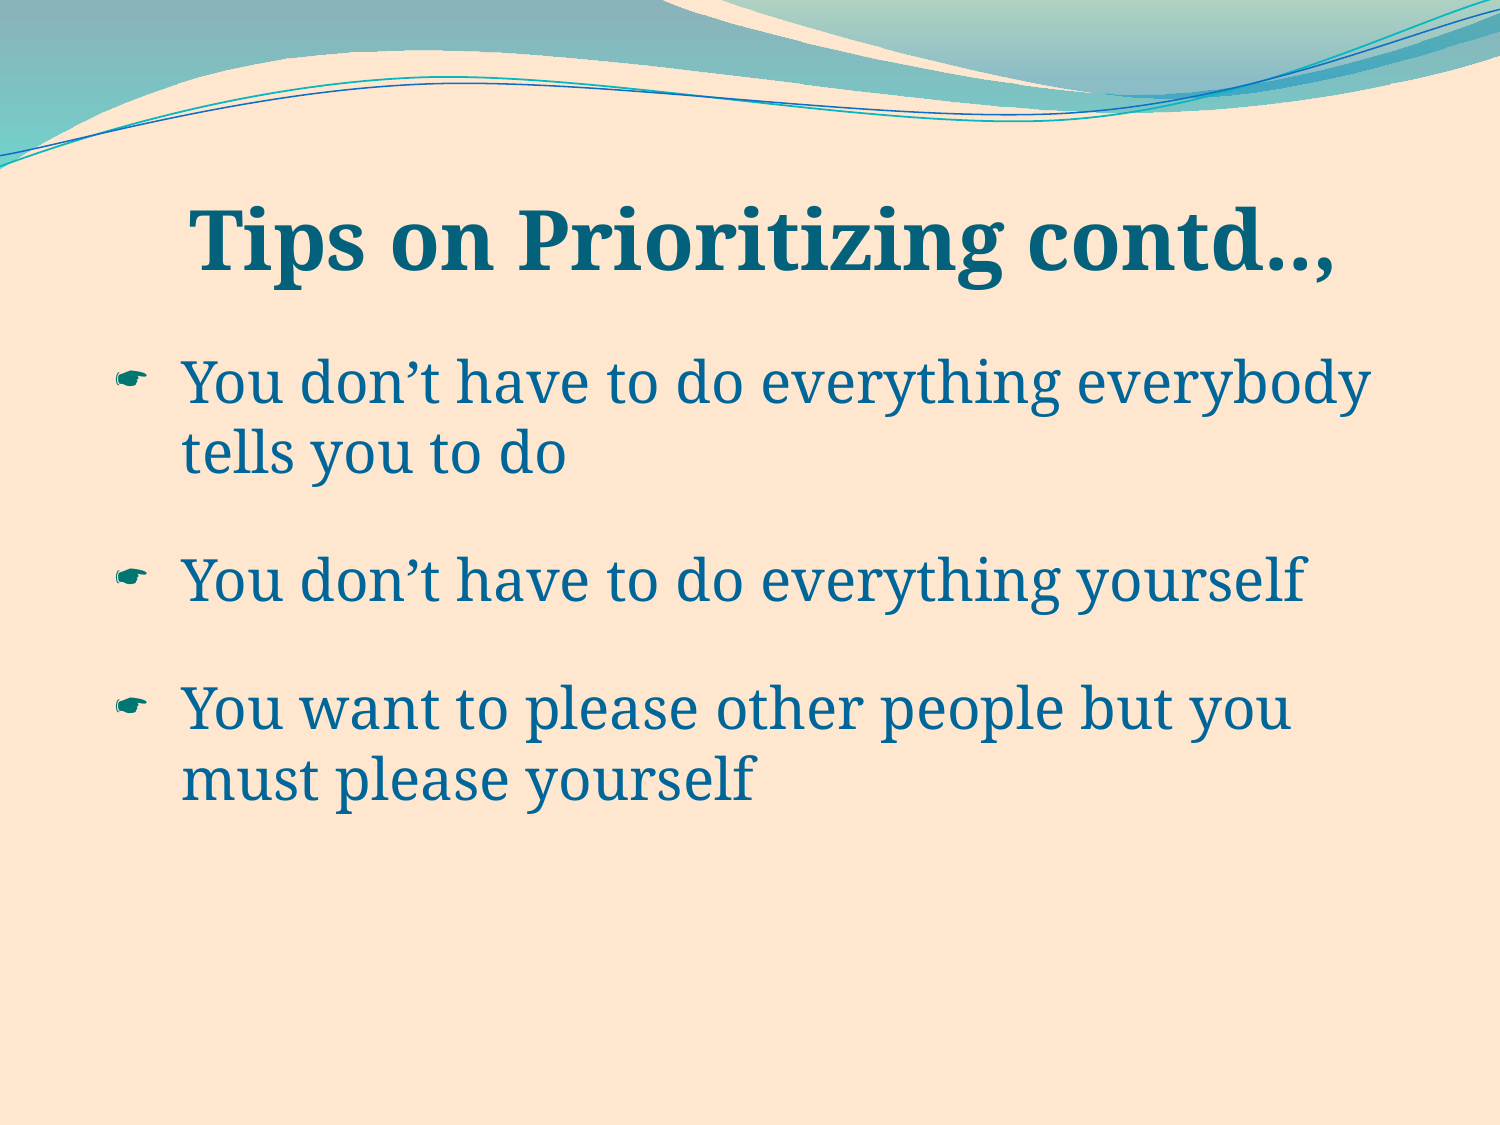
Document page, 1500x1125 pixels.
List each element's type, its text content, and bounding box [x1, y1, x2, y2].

title Tips on Prioritizing contd.., [124, 62, 1404, 288]
list You don’t have to do everything everybody tells you to do You don’t have to do everything yourself You want to please other people but you must please yourself [99, 337, 1451, 1058]
